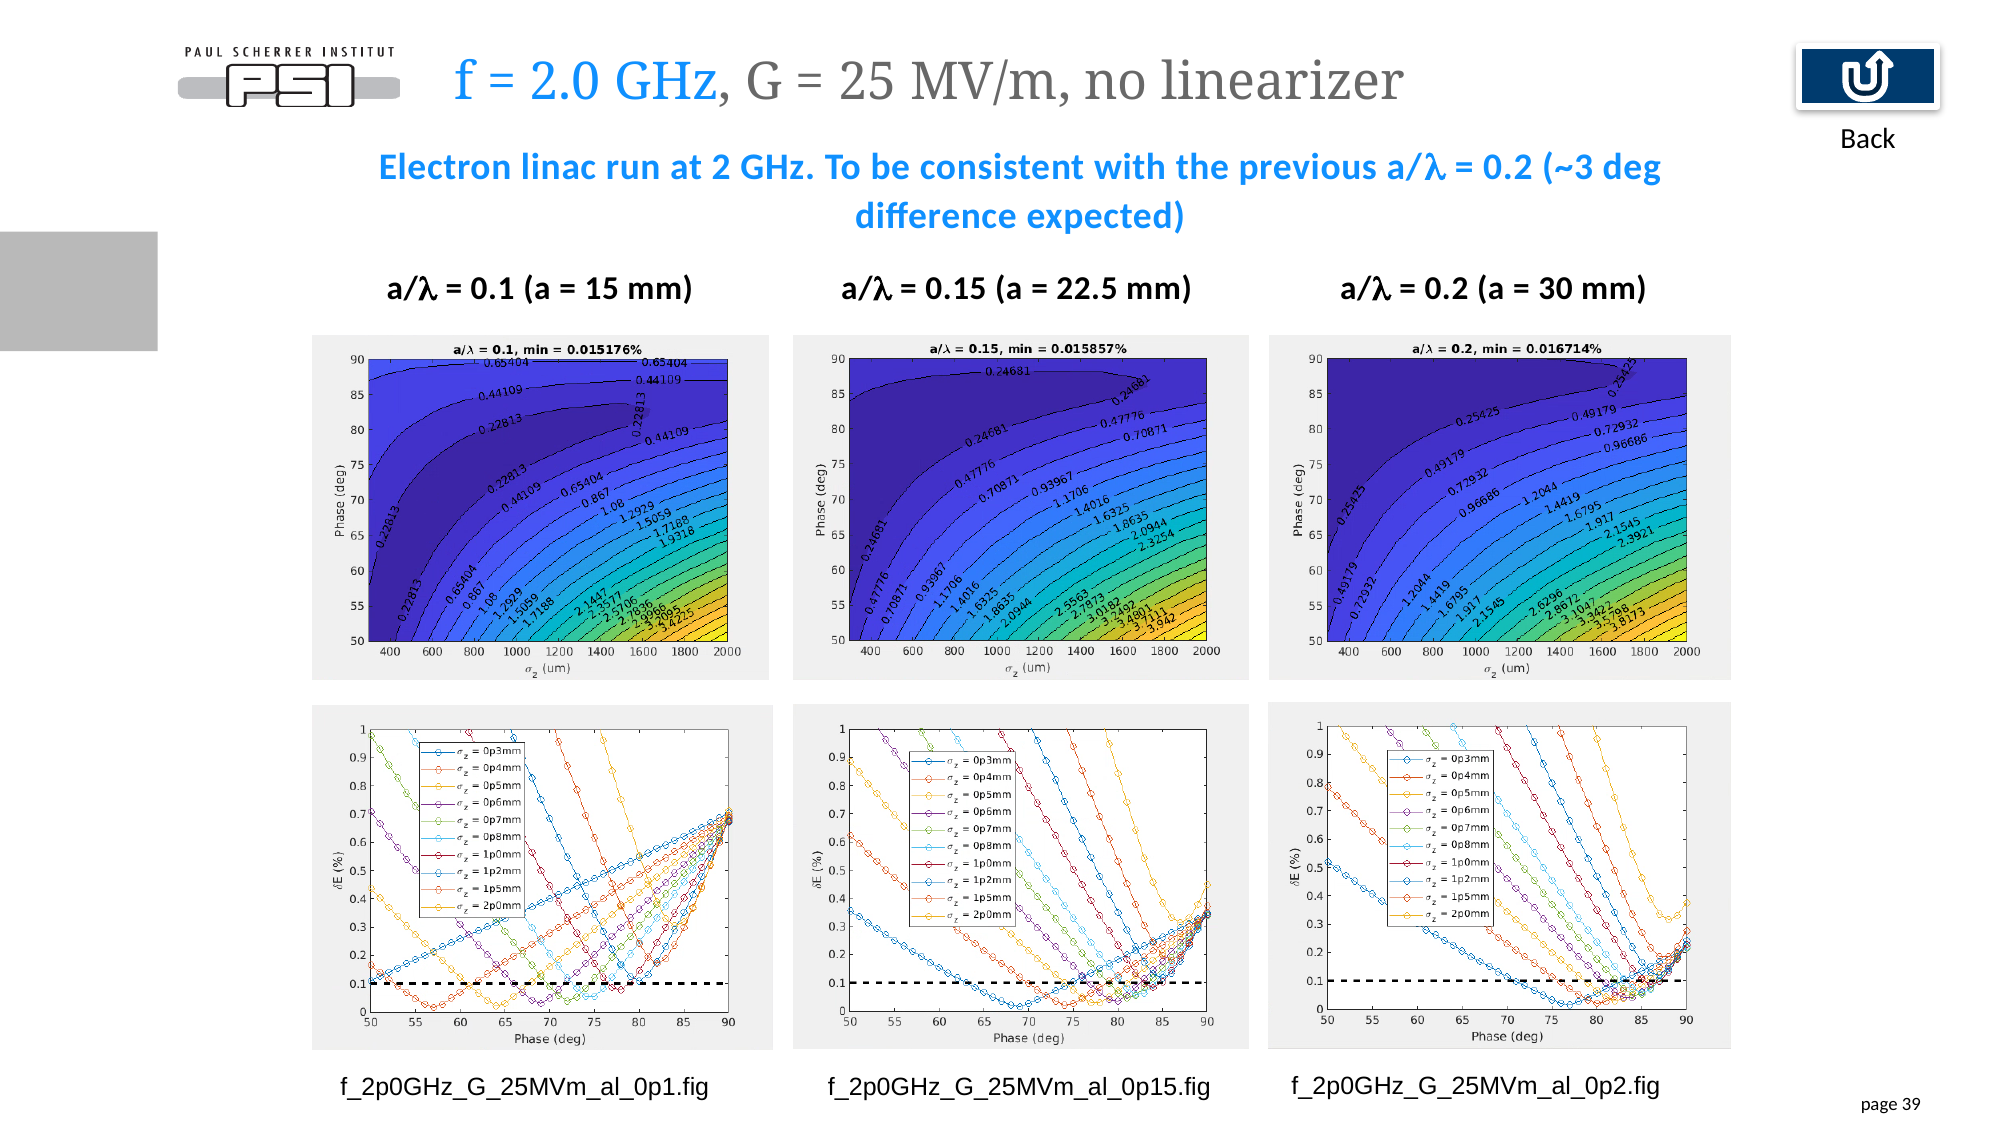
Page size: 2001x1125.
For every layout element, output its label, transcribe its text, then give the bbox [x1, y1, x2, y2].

picture [1268, 334, 1731, 680]
text_box a/l = 0.15 (a = 22.5 mm) [823, 262, 1211, 300]
text_box a/l = 0.1 (a = 15 mm) [346, 262, 734, 300]
picture [312, 334, 769, 680]
title f = 2.0 GHz, G = 25 MV/m, no linearizer [454, 47, 1792, 132]
text_box [1796, 43, 1940, 110]
picture [1267, 702, 1731, 1049]
picture [793, 704, 1250, 1049]
text_box Electron linac run at 2 GHz. To be consistent with the previous a/l = 0.2 (~3 deg difference expected) [350, 137, 1691, 188]
text_box f_2p0GHz_G_25MVm_al_0p15.fig [812, 1063, 1227, 1108]
picture [312, 705, 773, 1051]
picture [792, 335, 1250, 680]
text_box Back [1767, 112, 1969, 162]
slide_number page 39 [1794, 1091, 1921, 1125]
text_box a/l = 0.2 (a = 30 mm) [1299, 262, 1688, 300]
text_box f_2p0GHz_G_25MVm_al_0p1.fig [325, 1063, 726, 1108]
text_box f_2p0GHz_G_25MVm_al_0p2.fig [1276, 1061, 1677, 1107]
